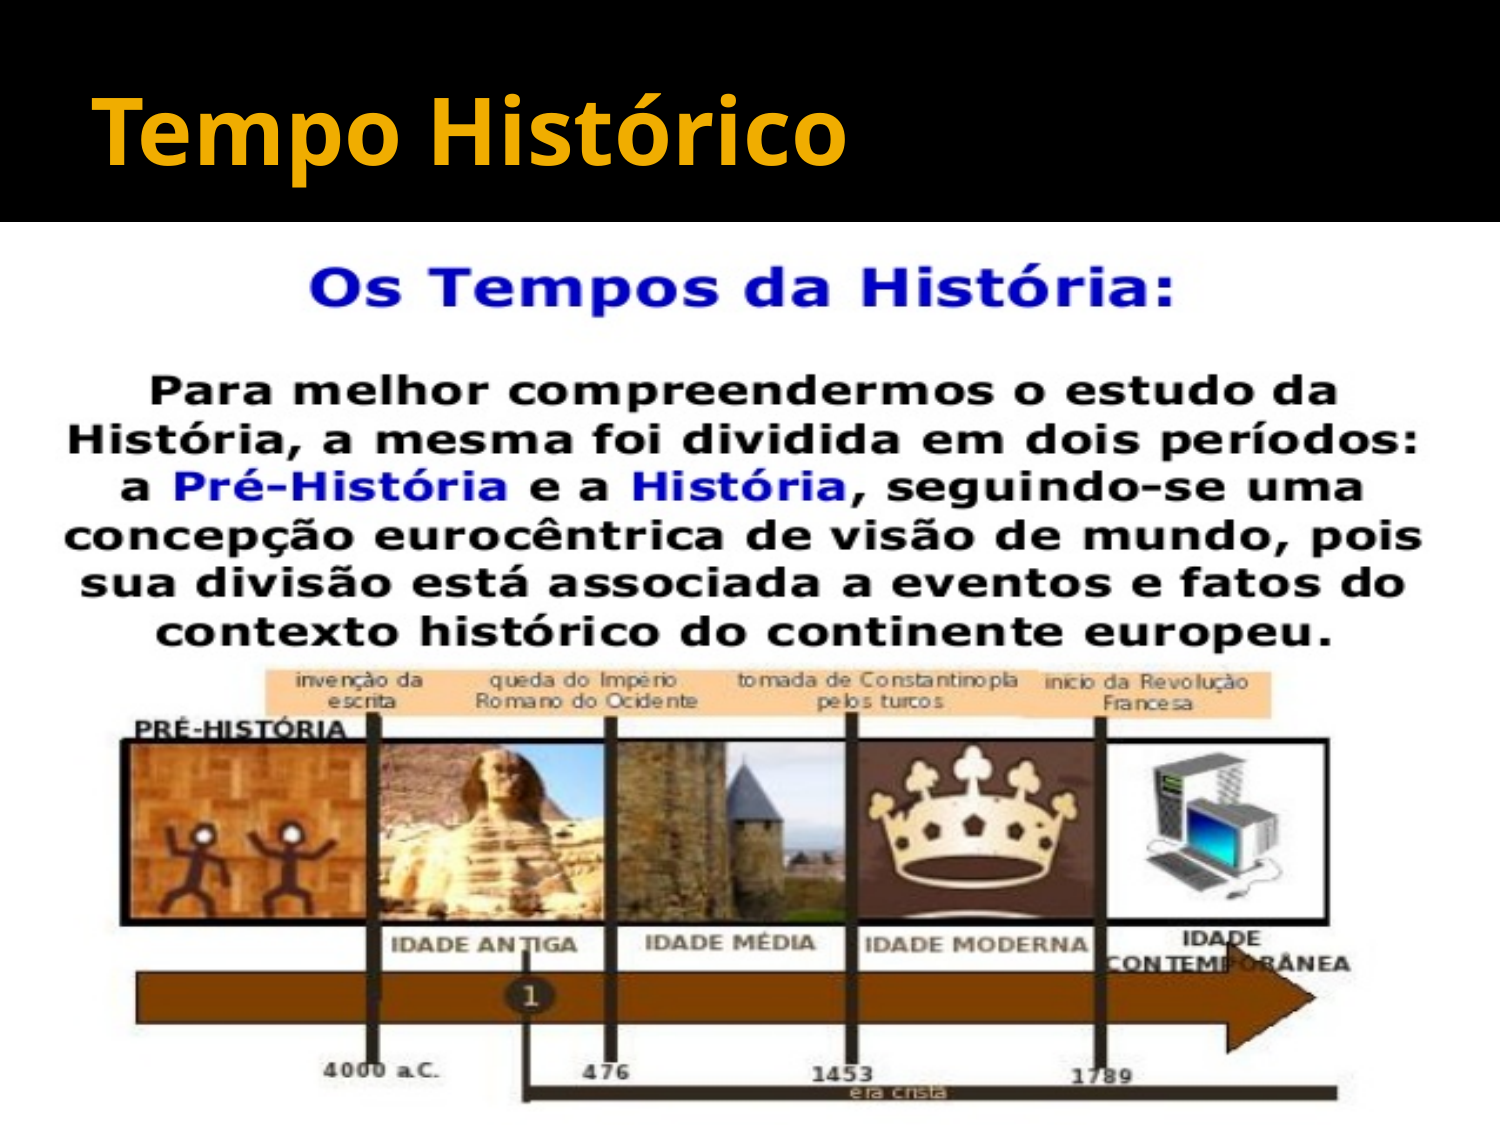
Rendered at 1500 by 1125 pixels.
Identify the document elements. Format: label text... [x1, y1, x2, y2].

title Tempo Histórico [75, 25, 1425, 221]
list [0, 222, 1500, 1125]
